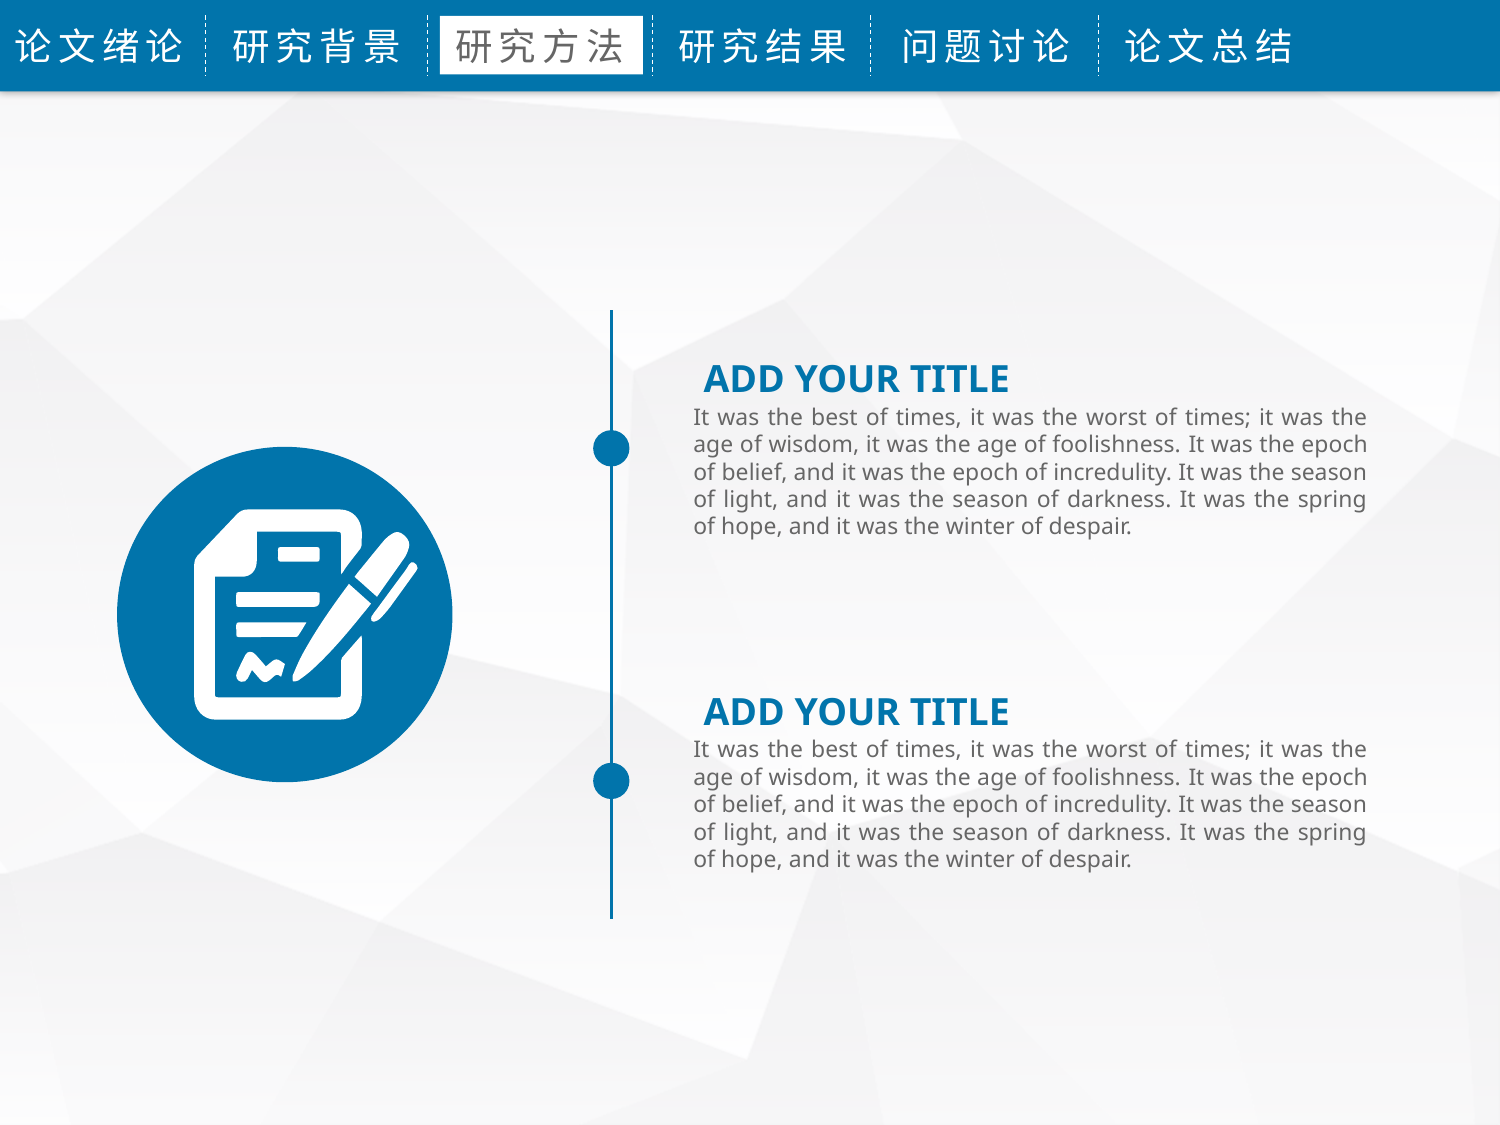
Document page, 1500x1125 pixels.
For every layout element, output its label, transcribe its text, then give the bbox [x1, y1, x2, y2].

text_box 研究结果 [663, 15, 870, 76]
text_box It was the best of times, it was the worst of times; it was the age of wisdom, it was the age of foolishness. It was the epoch of belief, and it was the epoch of incredulity. It was the season of light, and it was the season of darkness. It was the spring of hope, and it was the winter of despair. [678, 394, 1383, 547]
text_box 研究背景 [213, 15, 420, 76]
text_box 研究结果 [871, 15, 876, 76]
text_box 论文绪论 [0, 15, 211, 76]
text_box [0, 0, 1500, 92]
text_box 问题讨论 [886, 15, 1098, 76]
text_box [194, 509, 418, 720]
text_box ADD YOUR TITLE [678, 347, 1035, 408]
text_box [593, 310, 630, 919]
text_box 论文总结 [1109, 15, 1322, 76]
text_box It was the best of times, it was the worst of times; it was the age of wisdom, it was the age of foolishness. It was the epoch of belief, and it was the epoch of incredulity. It was the season of light, and it was the season of darkness. It was the spring of hope, and it was the winter of despair. [678, 727, 1383, 880]
text_box 研究方法 [440, 15, 652, 76]
text_box [418, 510, 454, 719]
text_box [116, 445, 417, 784]
text_box ADD YOUR TITLE [678, 680, 1035, 740]
picture [0, 92, 1500, 1125]
